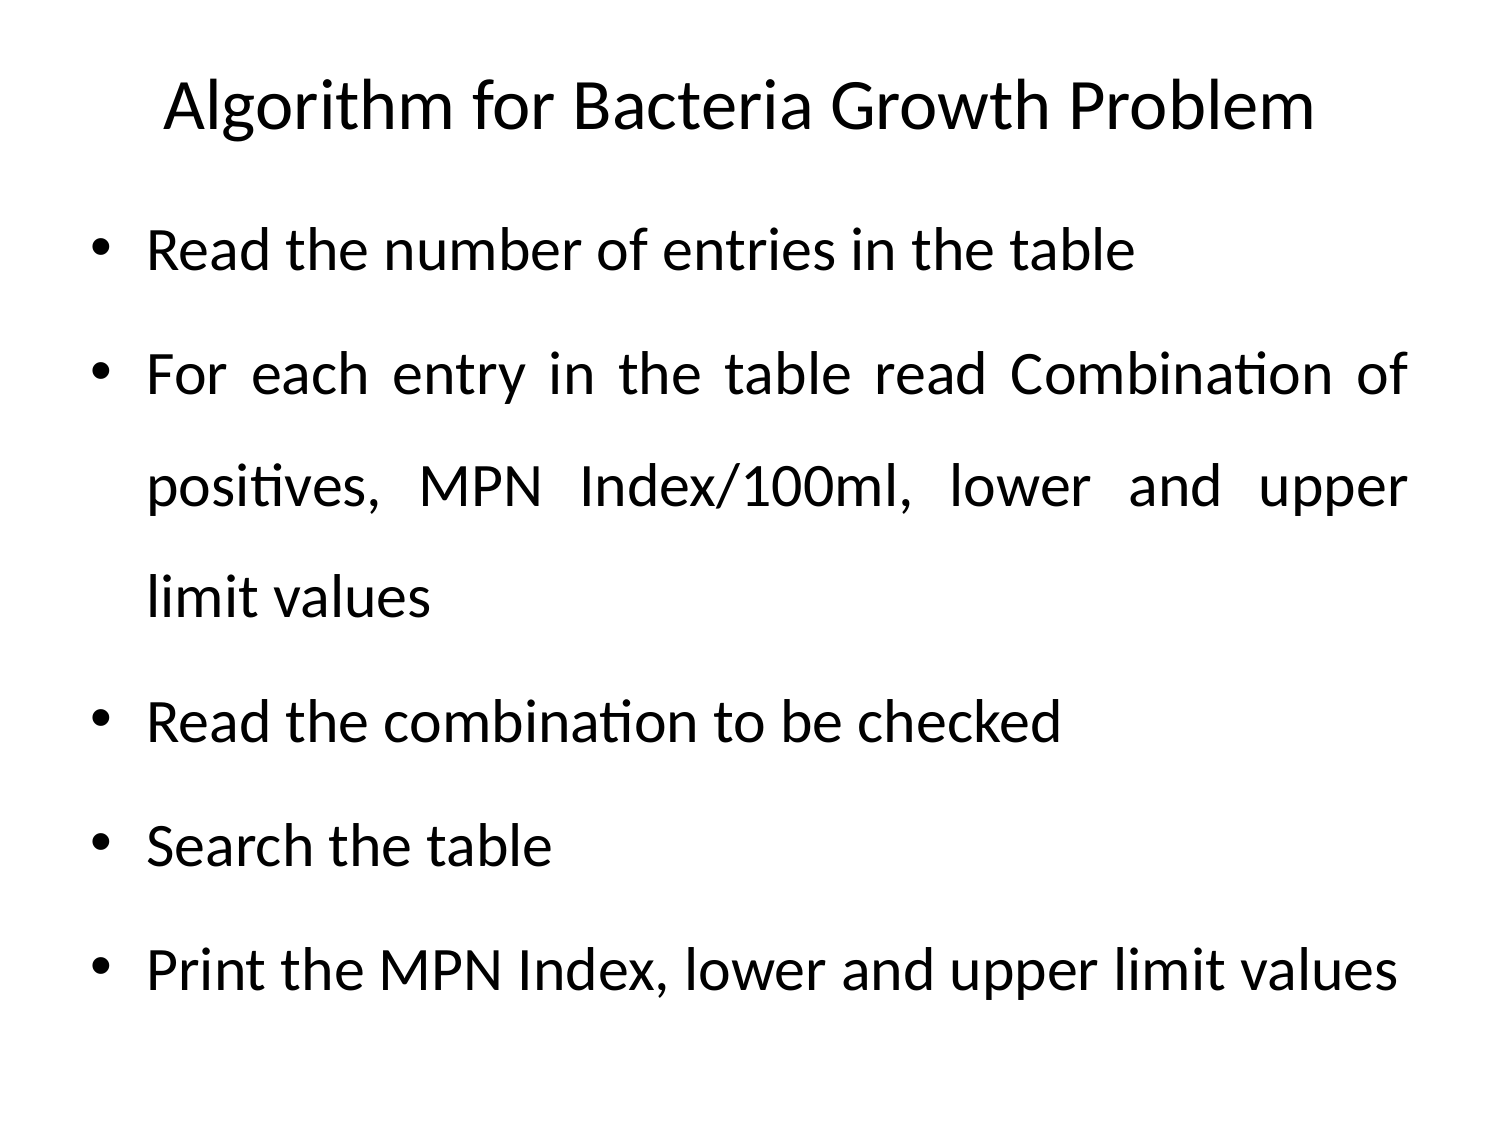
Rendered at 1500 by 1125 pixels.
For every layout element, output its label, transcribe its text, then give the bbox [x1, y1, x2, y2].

title Algorithm for Bacteria Growth Problem [28, 23, 1454, 178]
list Read the number of entries in the table For each entry in the table read Combination of positives, MPN Index/100ml, lower and upper limit values Read the combination to be checked Search the table Print the MPN Index, lower and upper limit values [75, 164, 1425, 1055]
